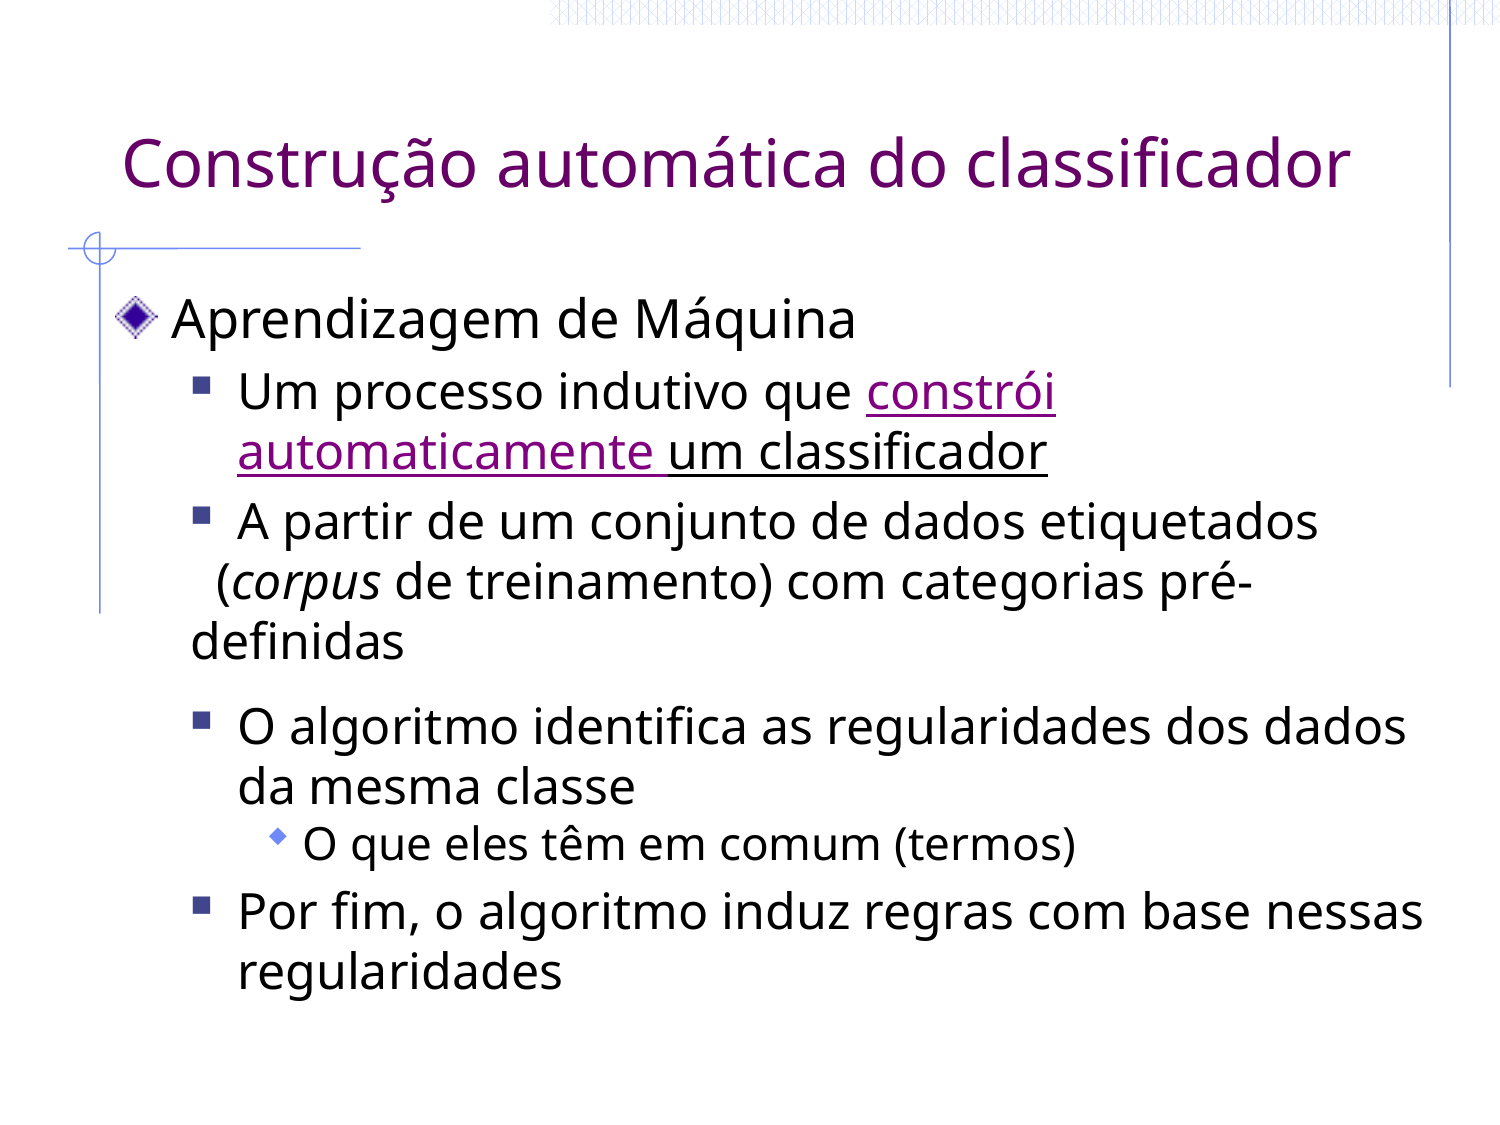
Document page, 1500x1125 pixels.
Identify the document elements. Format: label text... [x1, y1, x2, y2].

title Construção automática do classificador [99, 67, 1376, 209]
list Aprendizagem de Máquina Um processo indutivo que constrói automaticamente um classificador A partir de um conjunto de dados etiquetados (corpus de treinamento) com categorias pré-definidas O algoritmo identifica as regularidades dos dados da mesma classe O que eles têm em comum (termos) Por fim, o algoritmo induz regras com base nessas regularidades [100, 277, 1459, 1012]
picture [115, 296, 158, 339]
